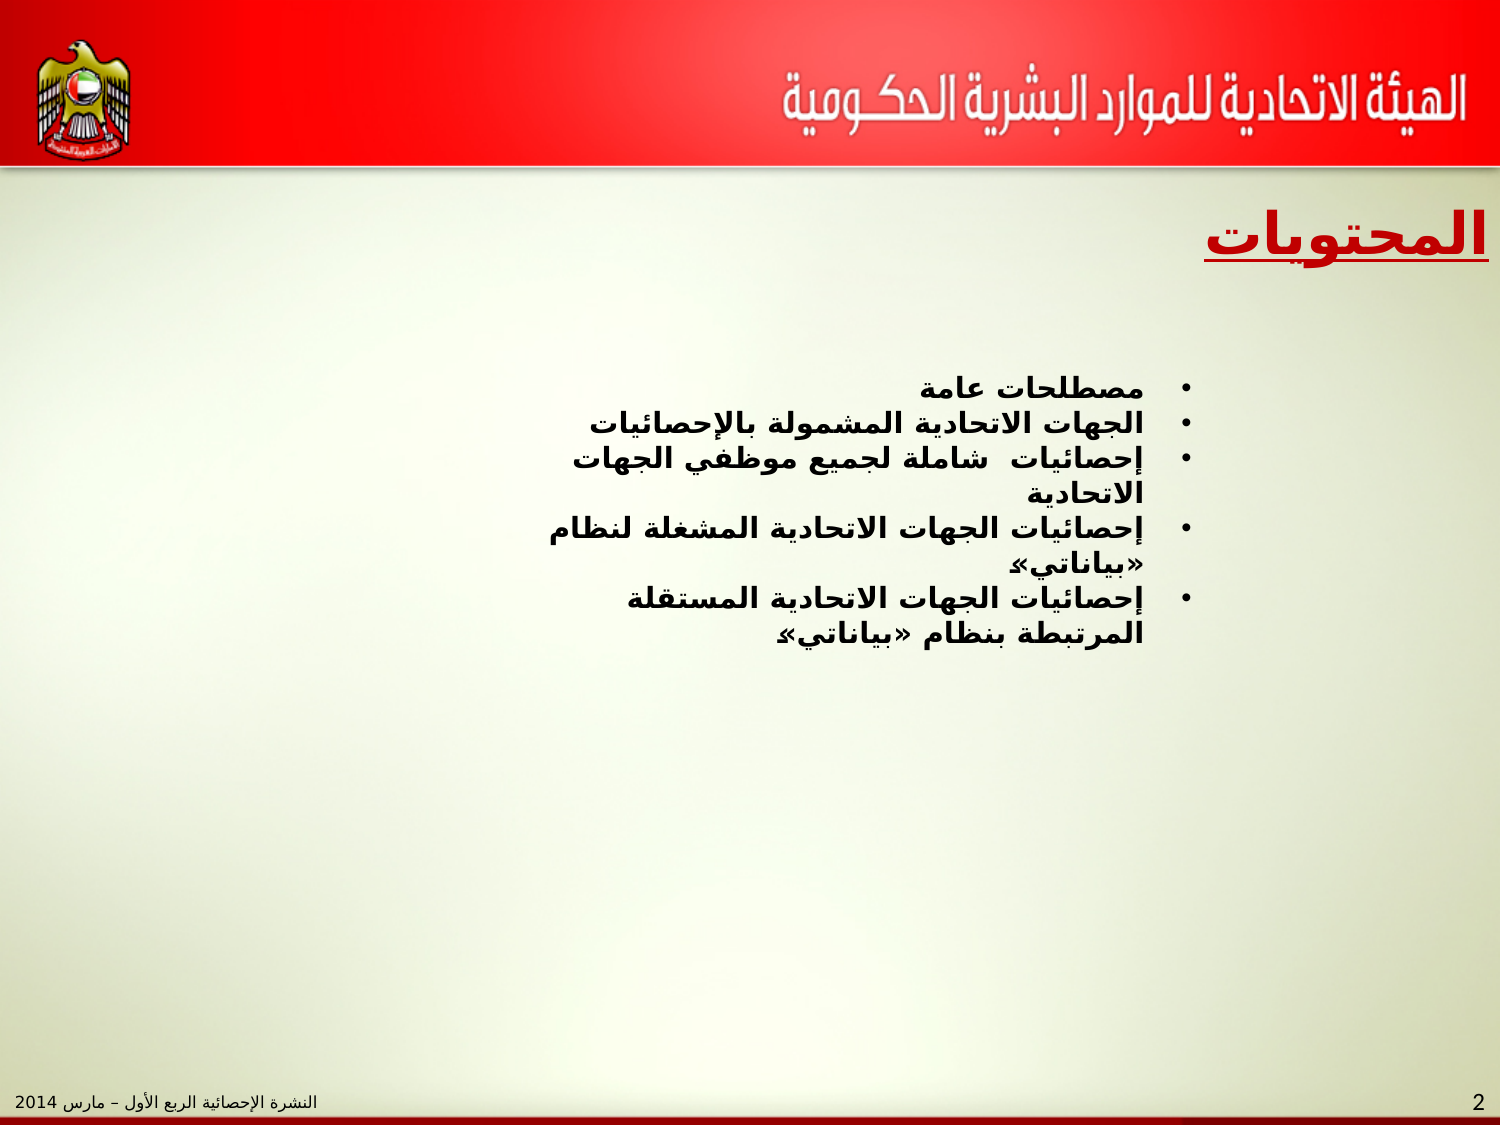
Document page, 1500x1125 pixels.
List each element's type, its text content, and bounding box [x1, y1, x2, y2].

picture [0, 0, 1500, 1125]
text_box مصطلحات عامة الجهات الاتحادية المشمولة بالإحصائيات إحصائيات شاملة لجميع موظفي الجهات الاتحادية إحصائيات الجهات الاتحادية المشغلة لنظام «بياناتي» إحصائيات الجهات الاتحادية المستقلة المرتبطة بنظام «بياناتي» [500, 362, 1207, 657]
text_box المحتويات [1189, 189, 1500, 275]
